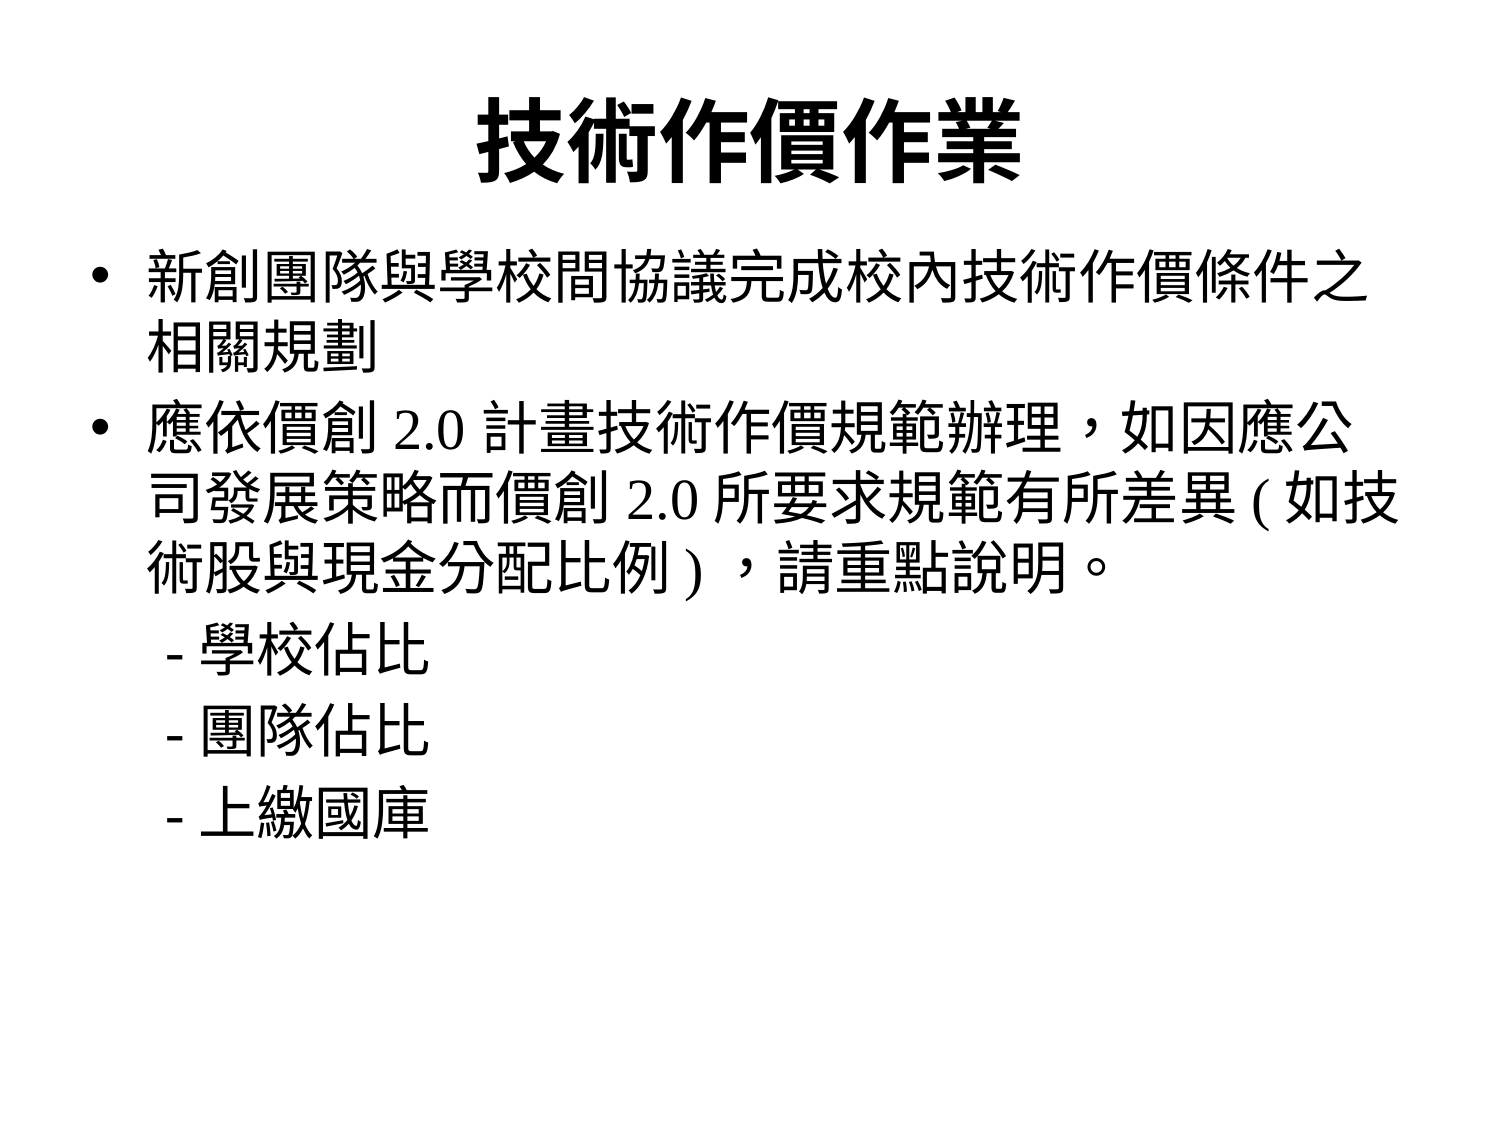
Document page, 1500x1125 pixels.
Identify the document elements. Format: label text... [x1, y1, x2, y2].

title 技術作價作業 [74, 44, 1426, 232]
list 新創團隊與學校間協議完成校內技術作價條件之相關規劃 應依價創2.0計畫技術作價規範辦理，如因應公司發展策略而價創2.0所要求規範有所差異(如技術股與現金分配比例)，請重點說明。 -學校佔比 -團隊佔比 -上繳國庫 [74, 232, 1426, 1006]
